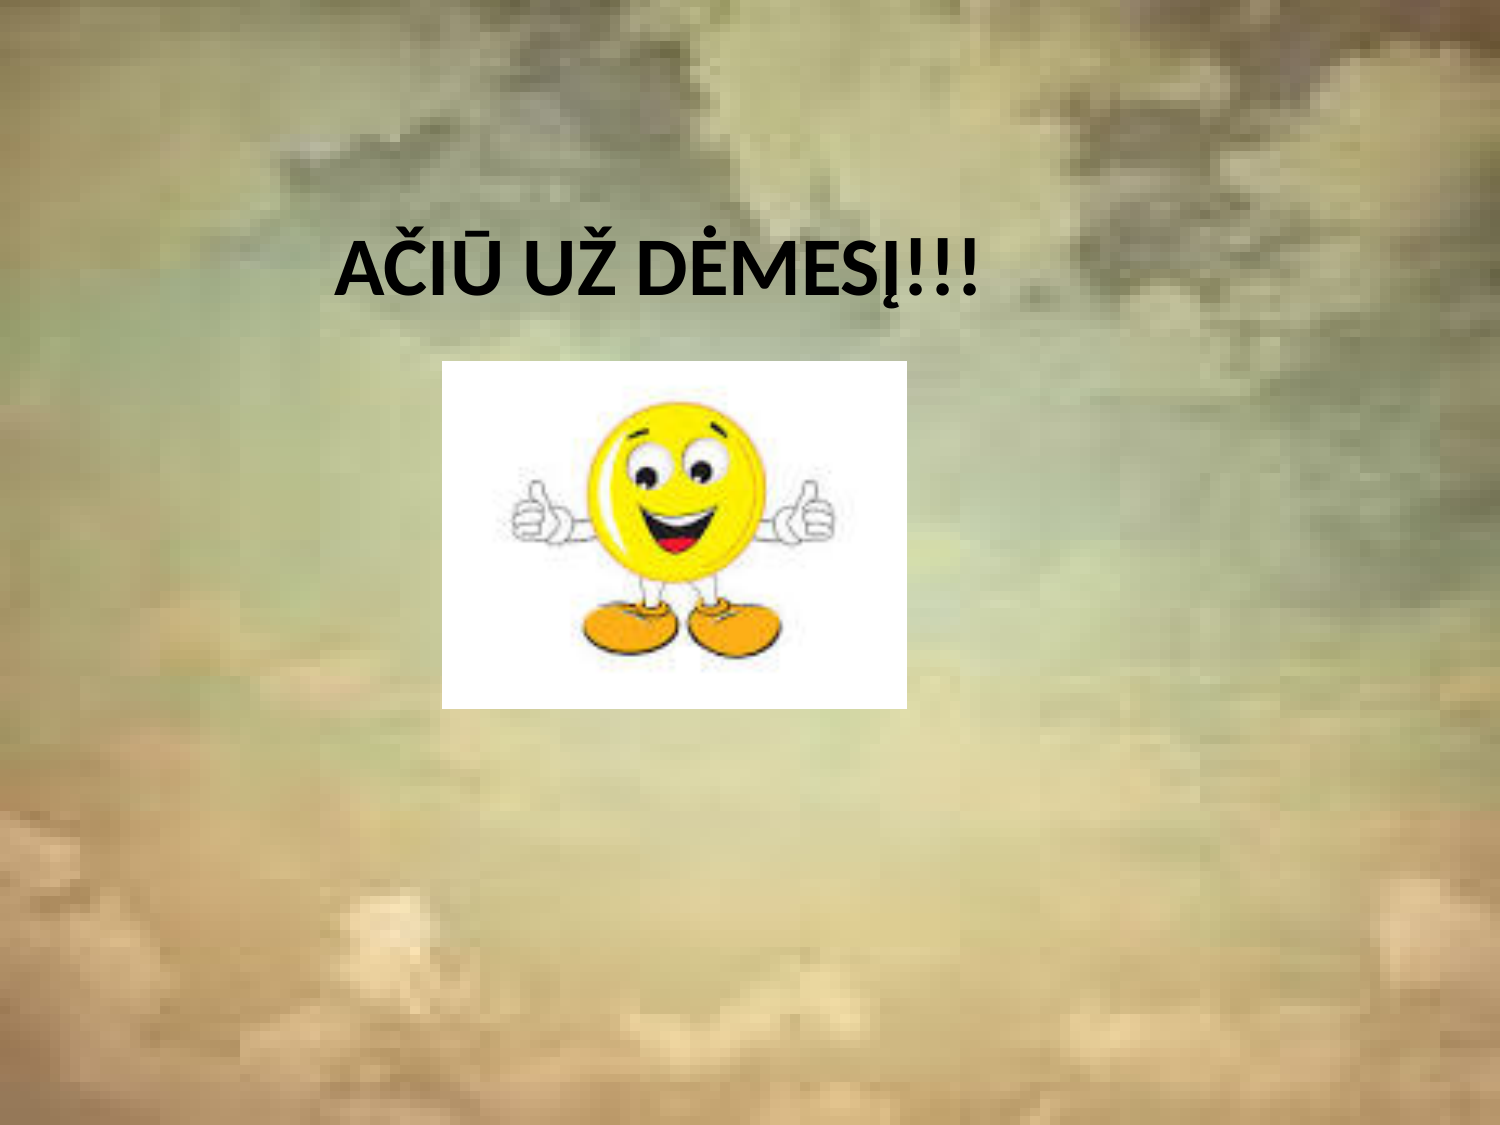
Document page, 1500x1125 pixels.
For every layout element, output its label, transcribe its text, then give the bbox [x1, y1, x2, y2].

text_box AČIŪ UŽ DĖMESĮ!!! [319, 205, 1466, 320]
picture [0, 0, 1500, 1125]
